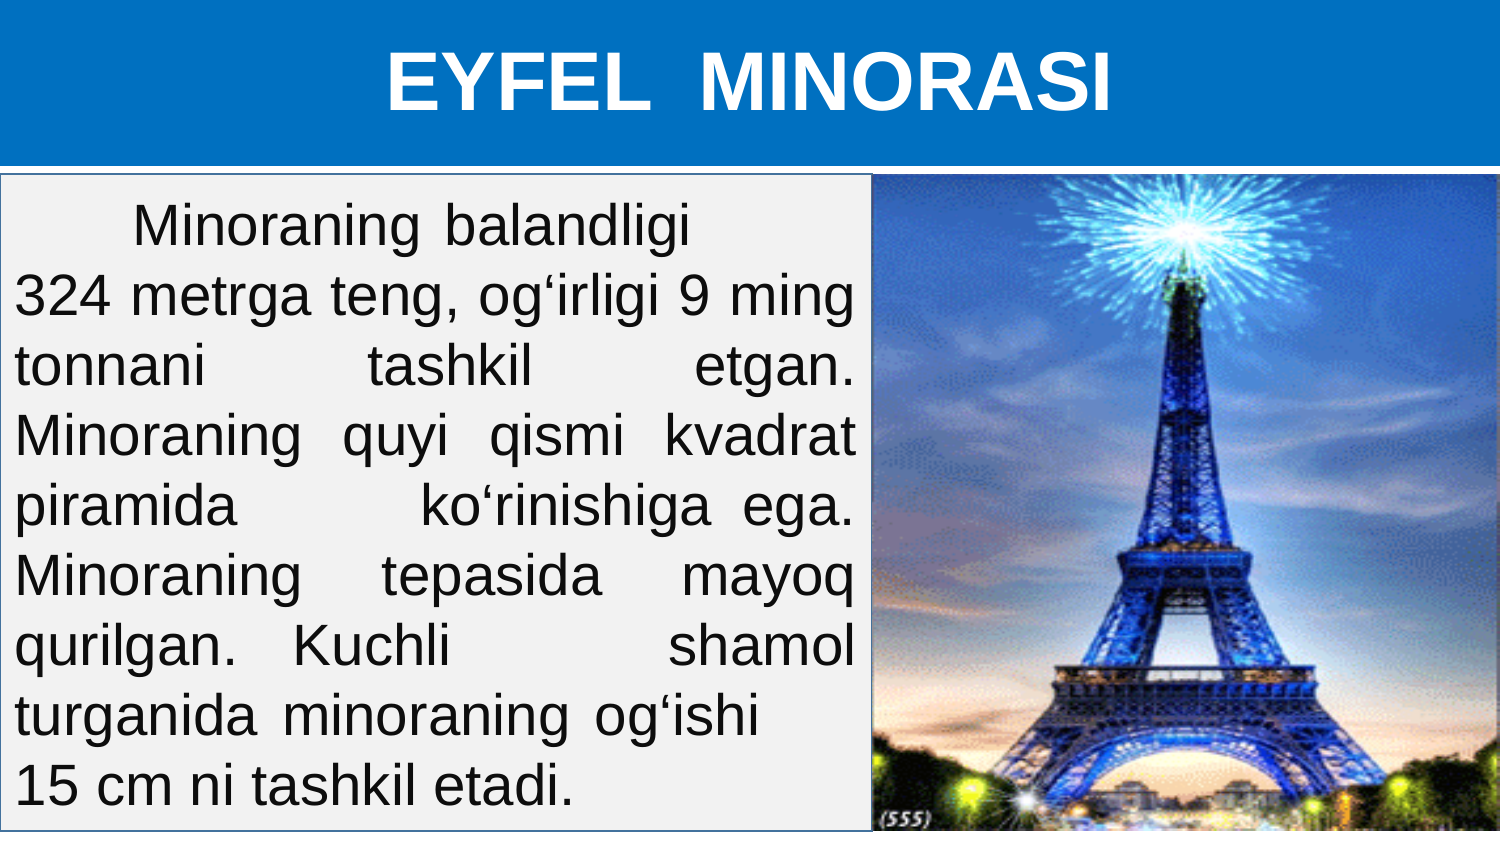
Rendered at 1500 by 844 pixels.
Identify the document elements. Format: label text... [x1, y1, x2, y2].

text_box Minoraning balandligi 324 metrga teng, og‘irligi 9 ming tonnani tashkil etgan. Minoraning quyi qismi kvadrat piramida ko‘rinishiga ega. Minoraning tepasida mayoq qurilgan. Kuchli shamol turganida minoraning og‘ishi 15 cm ni tashkil etadi. [0, 173, 873, 832]
picture [872, 174, 1500, 831]
text_box EYFEL MINORASI [0, 0, 1500, 166]
